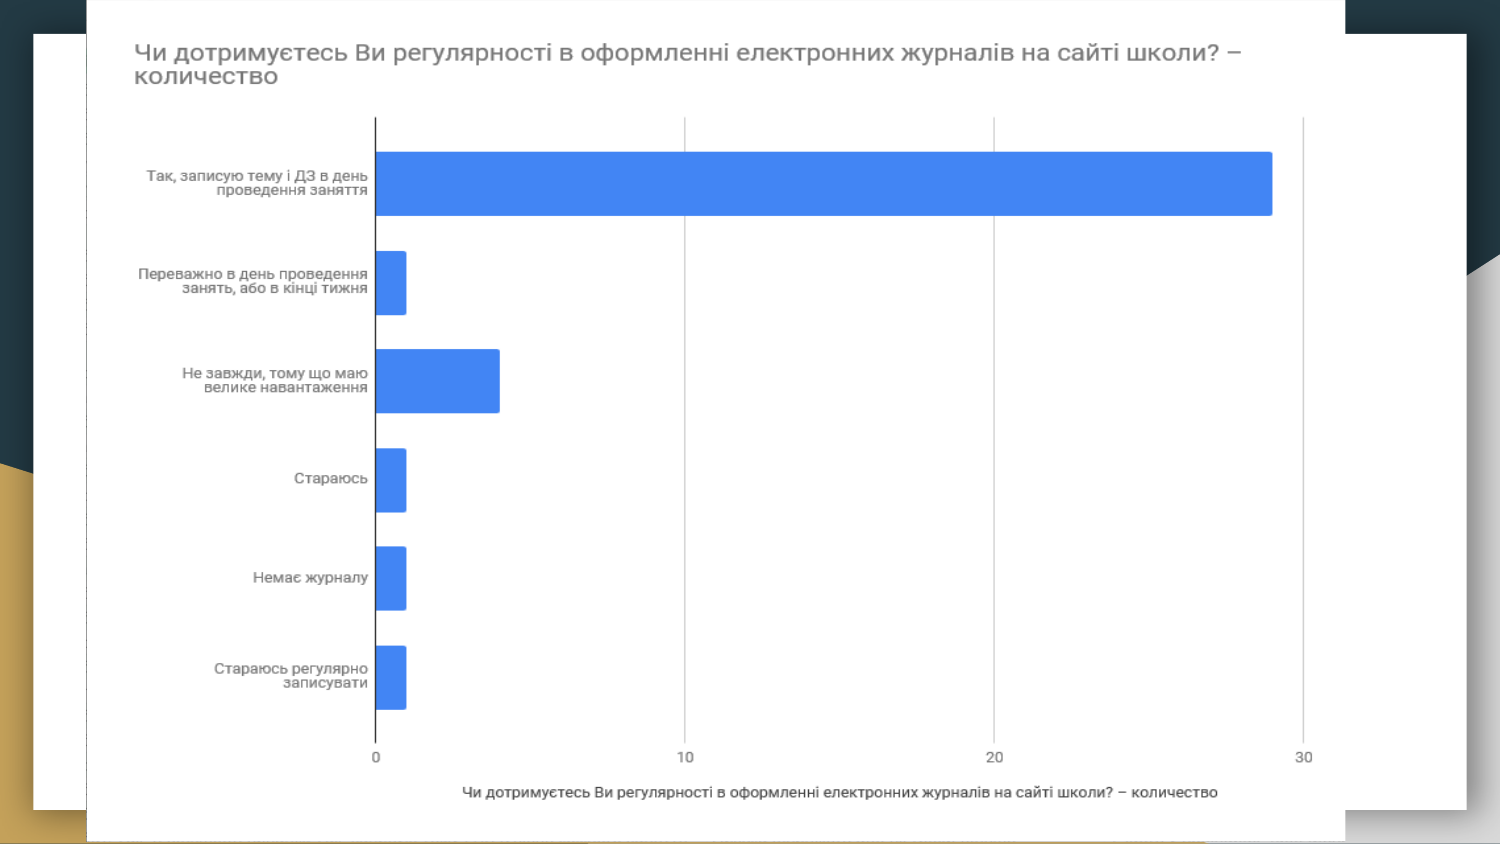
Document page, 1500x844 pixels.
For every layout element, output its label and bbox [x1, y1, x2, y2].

picture [85, 0, 1346, 842]
